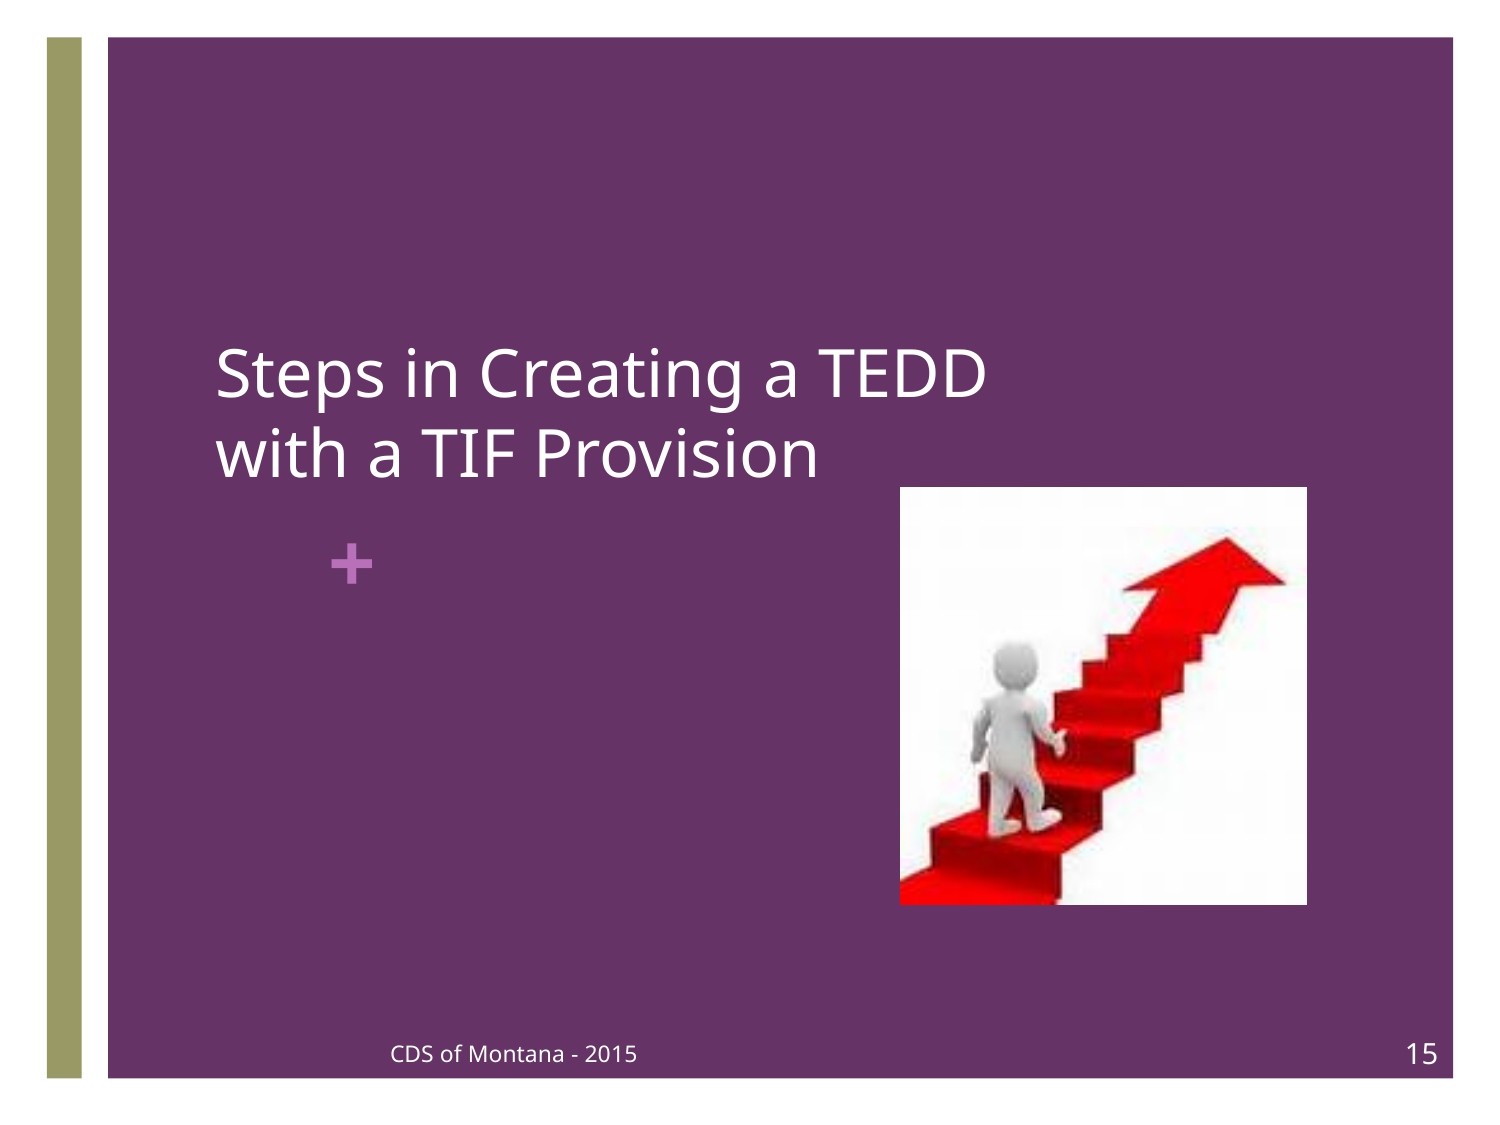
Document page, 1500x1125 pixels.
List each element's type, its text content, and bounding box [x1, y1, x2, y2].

picture [899, 486, 1308, 905]
title Steps in Creating a TEDD with a TIF Provision [200, 275, 1125, 499]
footer CDS of Montana - 2015 [375, 1025, 1300, 1085]
slide_number 15 [1362, 1025, 1454, 1085]
